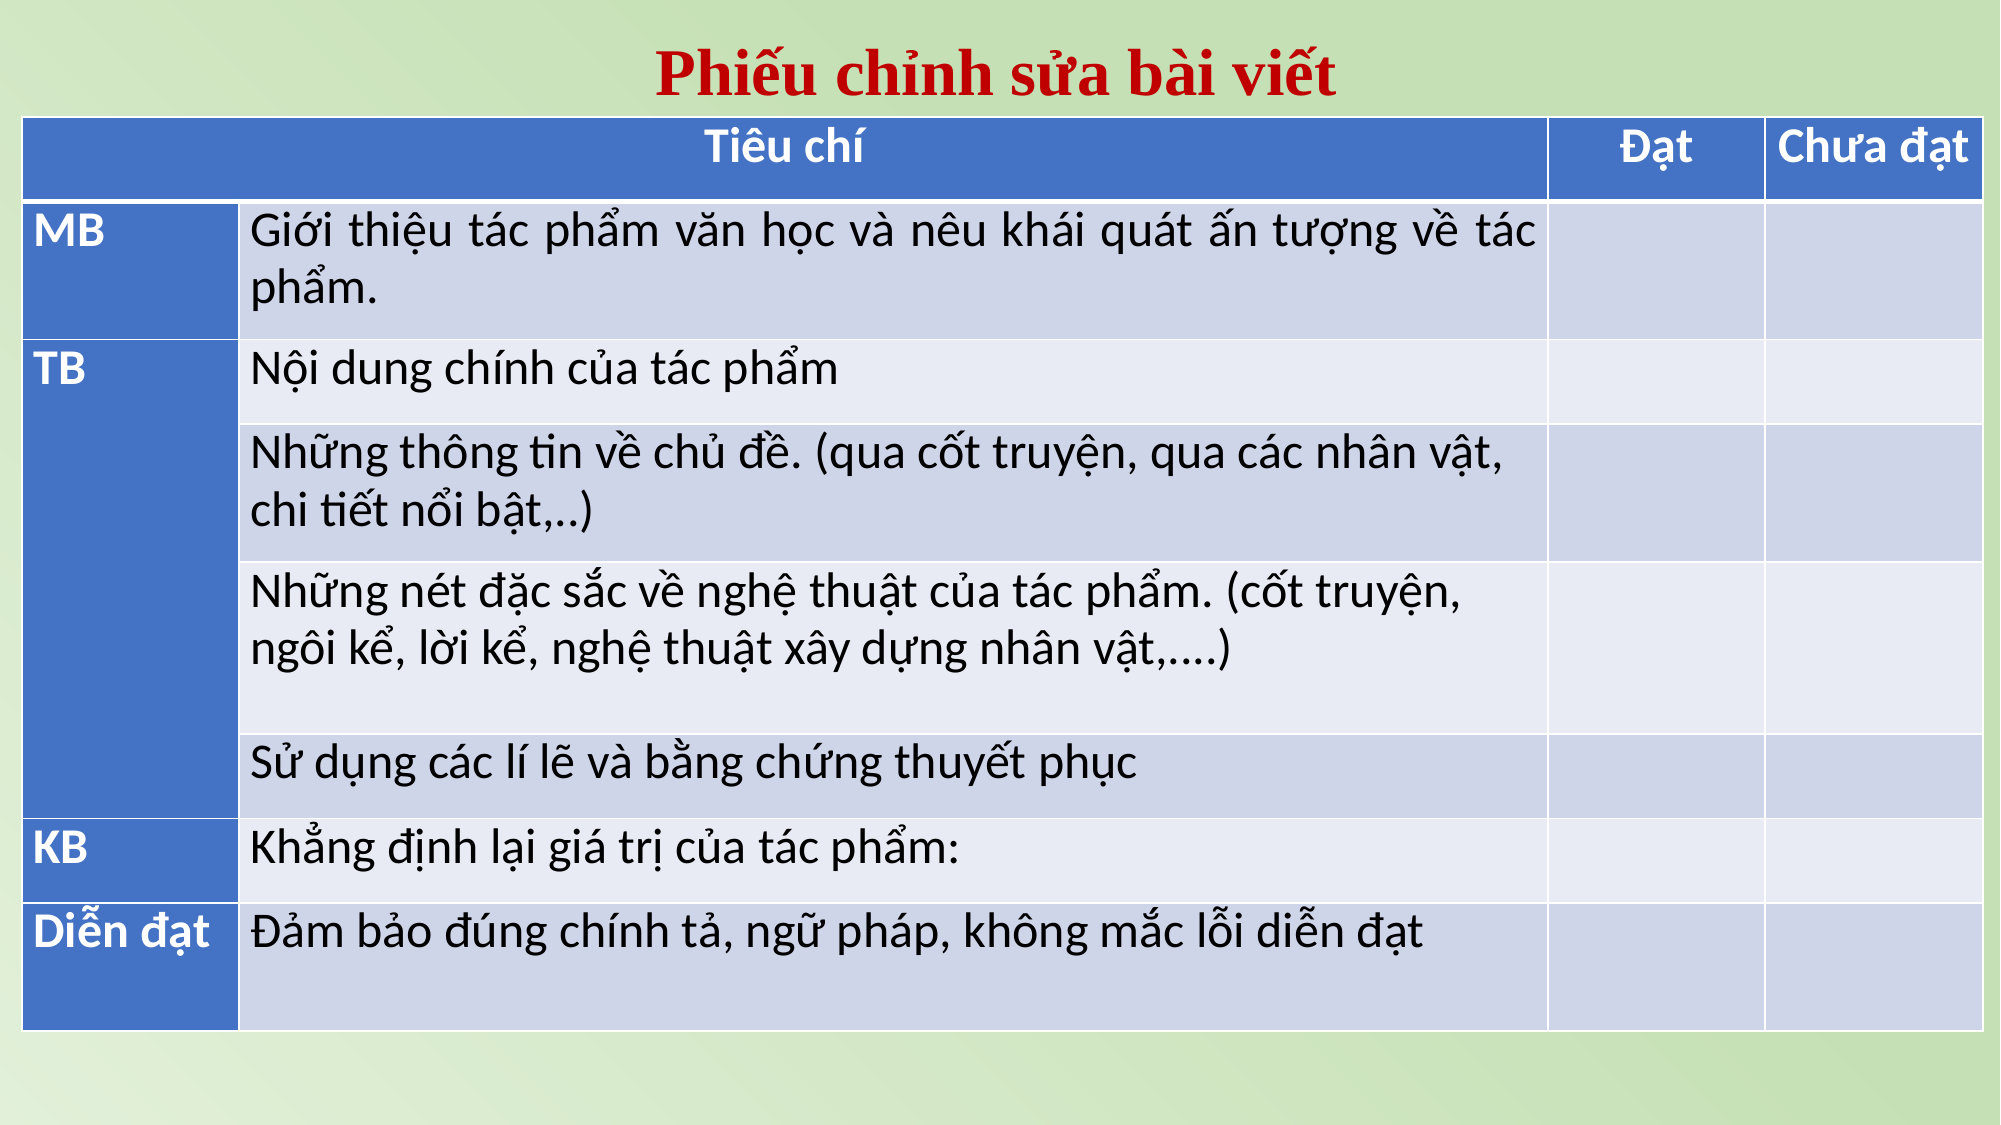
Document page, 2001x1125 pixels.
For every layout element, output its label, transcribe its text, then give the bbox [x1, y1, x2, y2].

table_header Đạt [1549, 118, 1764, 199]
table_cell Những thông tin về chủ đề. (qua cốt truyện, qua các nhân vật, chi tiết nổi bật,..) [240, 425, 1547, 561]
table_cell [1549, 563, 1764, 733]
table_cell MB [23, 204, 238, 339]
table_cell Diễn đạt [23, 904, 238, 1030]
table_cell [1549, 904, 1764, 1030]
table_cell KB [23, 819, 238, 902]
table_cell [1766, 735, 1982, 818]
table_cell [1549, 204, 1764, 339]
table_cell [1549, 735, 1764, 818]
table_cell [1549, 819, 1764, 902]
table_cell Đảm bảo đúng chính tả, ngữ pháp, không mắc lỗi diễn đạt [240, 904, 1547, 1030]
table_cell [1549, 340, 1764, 423]
table_cell Những nét đặc sắc về nghệ thuật của tác phẩm. (cốt truyện, ngôi kể, lời kể, nghệ thuật xây dựng nhân vật,....) [240, 563, 1547, 733]
table_cell TB [23, 340, 238, 818]
table_cell [1766, 340, 1982, 423]
table_cell [1549, 425, 1764, 561]
table_header Chưa đạt [1766, 118, 1982, 199]
table_cell [1766, 904, 1982, 1030]
text_box Phiếu chỉnh sửa bài viết [640, 21, 1365, 116]
table_cell Giới thiệu tác phẩm văn học và nêu khái quát ấn tượng về tác phẩm. [240, 204, 1547, 339]
table_cell [1766, 563, 1982, 733]
table_header Tiêu chí [23, 118, 1547, 199]
table_cell [1766, 204, 1982, 339]
table_cell Sử dụng các lí lẽ và bằng chứng thuyết phục [240, 735, 1547, 818]
table_cell Khẳng định lại giá trị của tác phẩm: [240, 819, 1547, 902]
table_cell Nội dung chính của tác phẩm [240, 340, 1547, 423]
table_cell [1766, 425, 1982, 561]
table_cell [1766, 819, 1982, 902]
